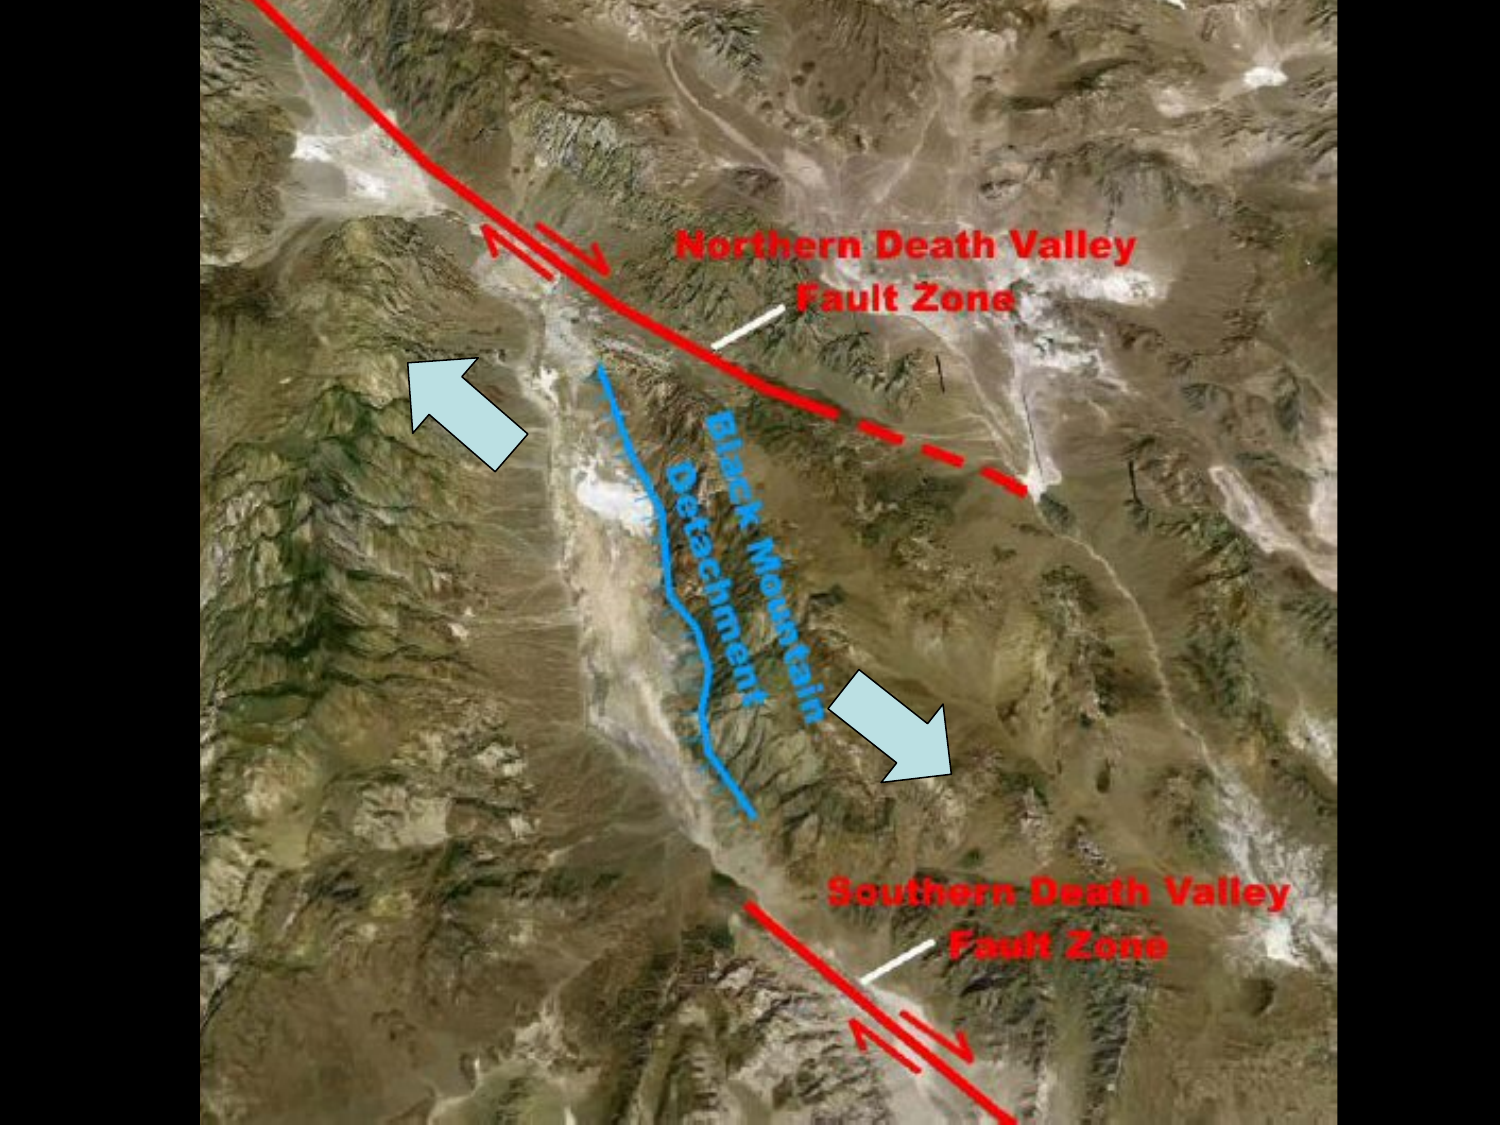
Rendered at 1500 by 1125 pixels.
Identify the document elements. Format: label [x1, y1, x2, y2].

picture [199, 0, 1338, 1125]
